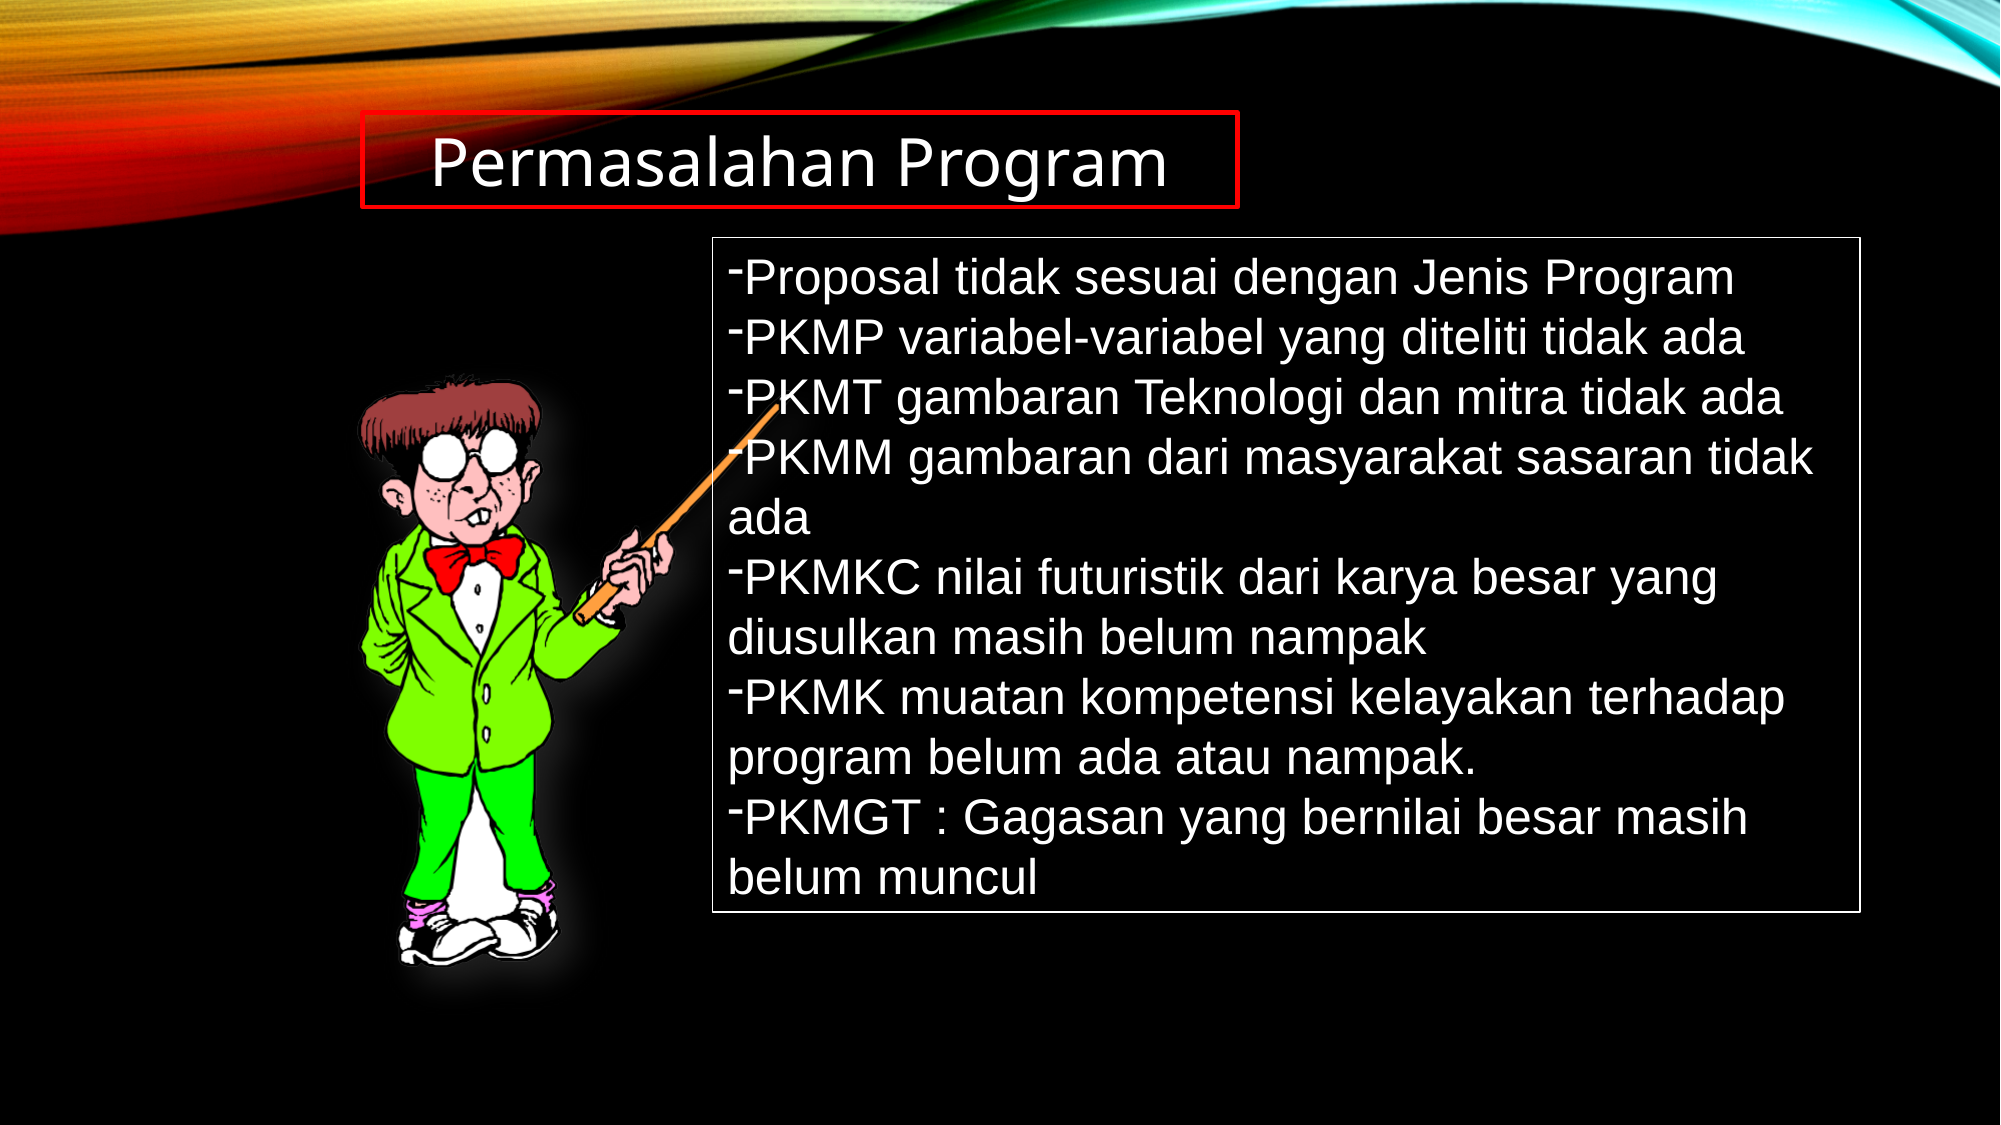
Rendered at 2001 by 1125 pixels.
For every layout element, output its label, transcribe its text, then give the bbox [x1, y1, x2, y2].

text_box Proposal tidak sesuai dengan Jenis Program PKMP variabel-variabel yang diteliti tidak ada PKMT gambaran Teknologi dan mitra tidak ada PKMM gambaran dari masyarakat sasaran tidak ada PKMKC nilai futuristik dari karya besar yang diusulkan masih belum nampak PKMK muatan kompetensi kelayakan terhadap program belum ada atau nampak. PKMGT : Gagasan yang bernilai besar masih belum muncul [712, 237, 1860, 913]
picture [0, 0, 2000, 237]
picture [324, 337, 860, 1036]
text_box Permasalahan Program [362, 112, 1238, 208]
